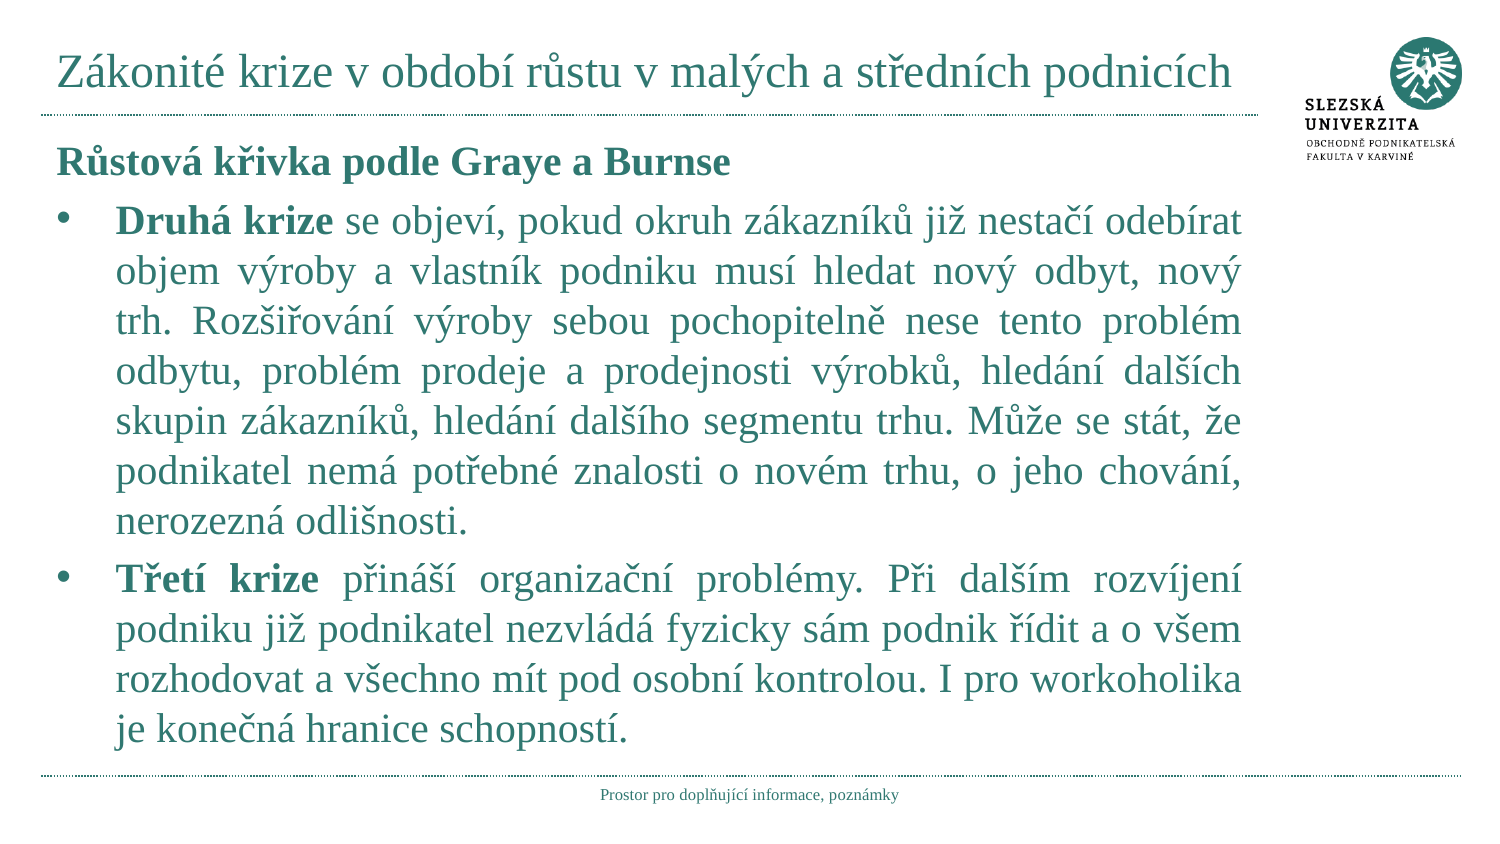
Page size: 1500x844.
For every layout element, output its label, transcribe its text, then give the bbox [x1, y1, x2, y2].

title Zákonité krize v období růstu v malých a středních podnicích [41, 32, 1270, 116]
text_box Prostor pro doplňující informace, poznámky [442, 776, 1058, 811]
text_box Růstová křivka podle Graye a Burnse Druhá krize se objeví, pokud okruh zákazníků již nestačí odebírat objem výroby a vlastník podniku musí hledat nový odbyt, nový trh. Rozšiřování výroby sebou pochopitelně nese tento problém odbytu, problém prodeje a prodejnosti výrobků, hledání dalších skupin zákazníků, hledání dalšího segmentu trhu. Může se stát, že podnikatel nemá potřebné znalosti o novém trhu, o jeho chování, nerozezná odlišnosti. Třetí krize přináší organizační problémy. Při dalším rozvíjení podniku již podnikatel nezvládá fyzicky sám podnik řídit a o všem rozhodovat a všechno mít pod osobní kontrolou. I pro workoholika je konečná hranice schopností. [41, 126, 1258, 635]
picture [1305, 37, 1462, 160]
